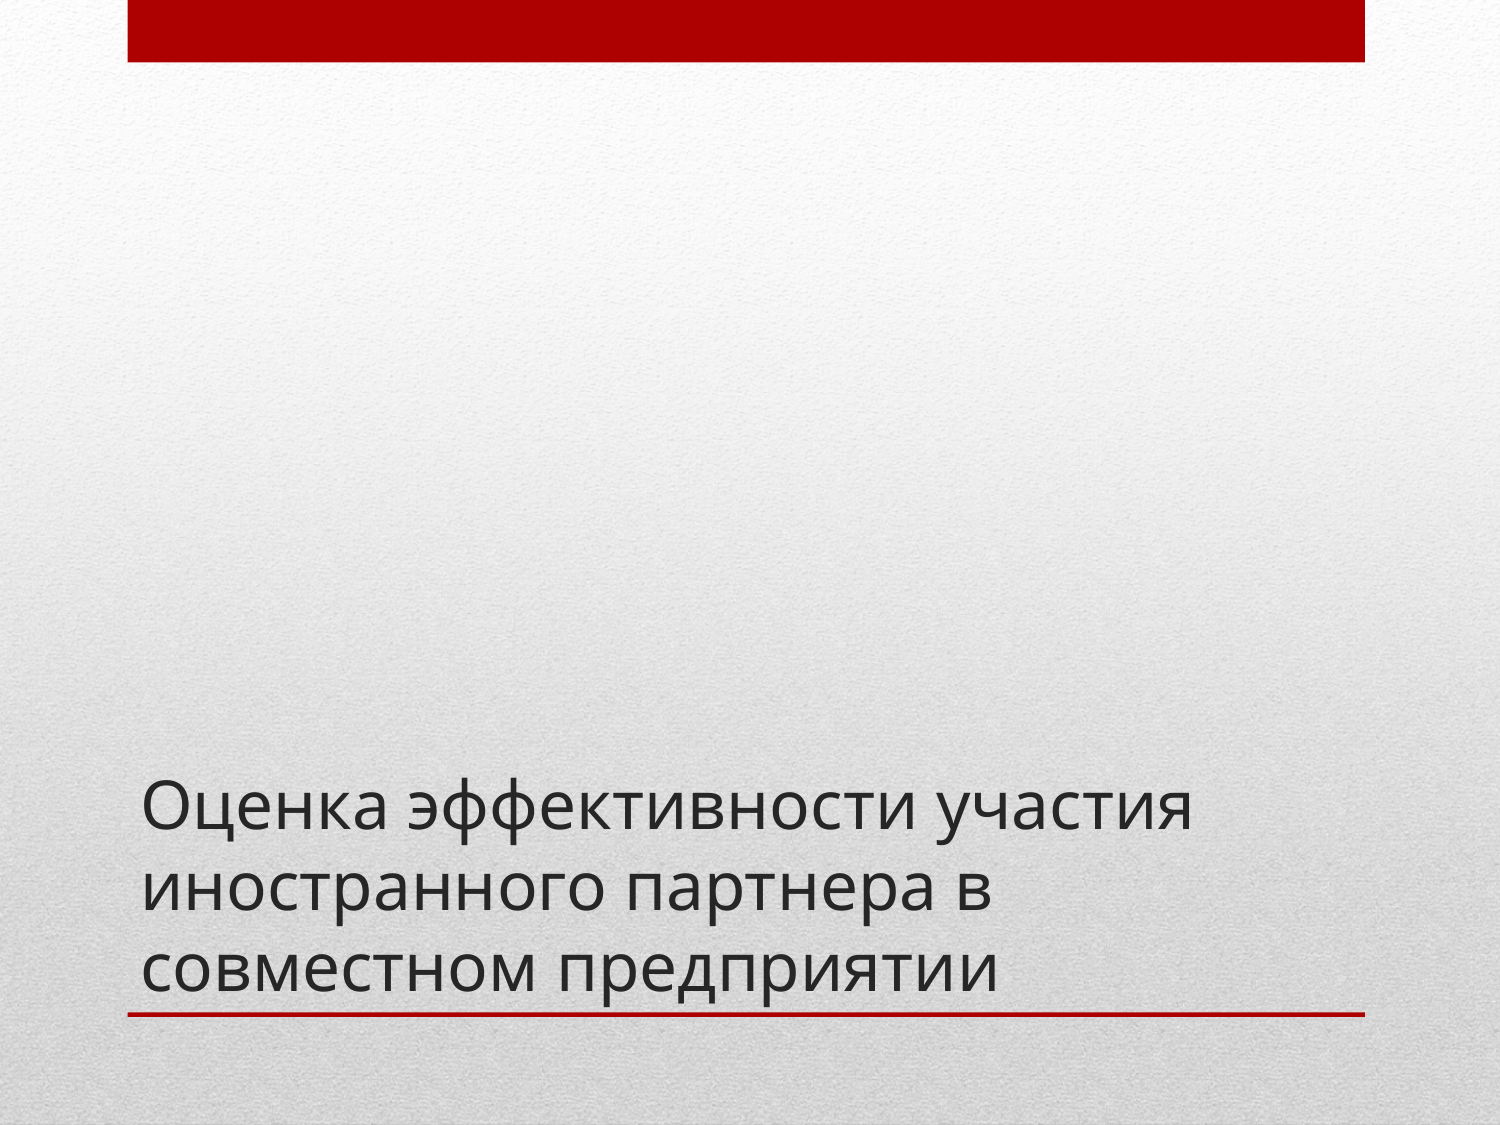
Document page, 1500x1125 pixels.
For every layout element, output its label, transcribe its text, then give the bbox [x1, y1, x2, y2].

title Оценка эффективности участия иностранного партнера в совместном предприятии [125, 750, 1238, 1013]
